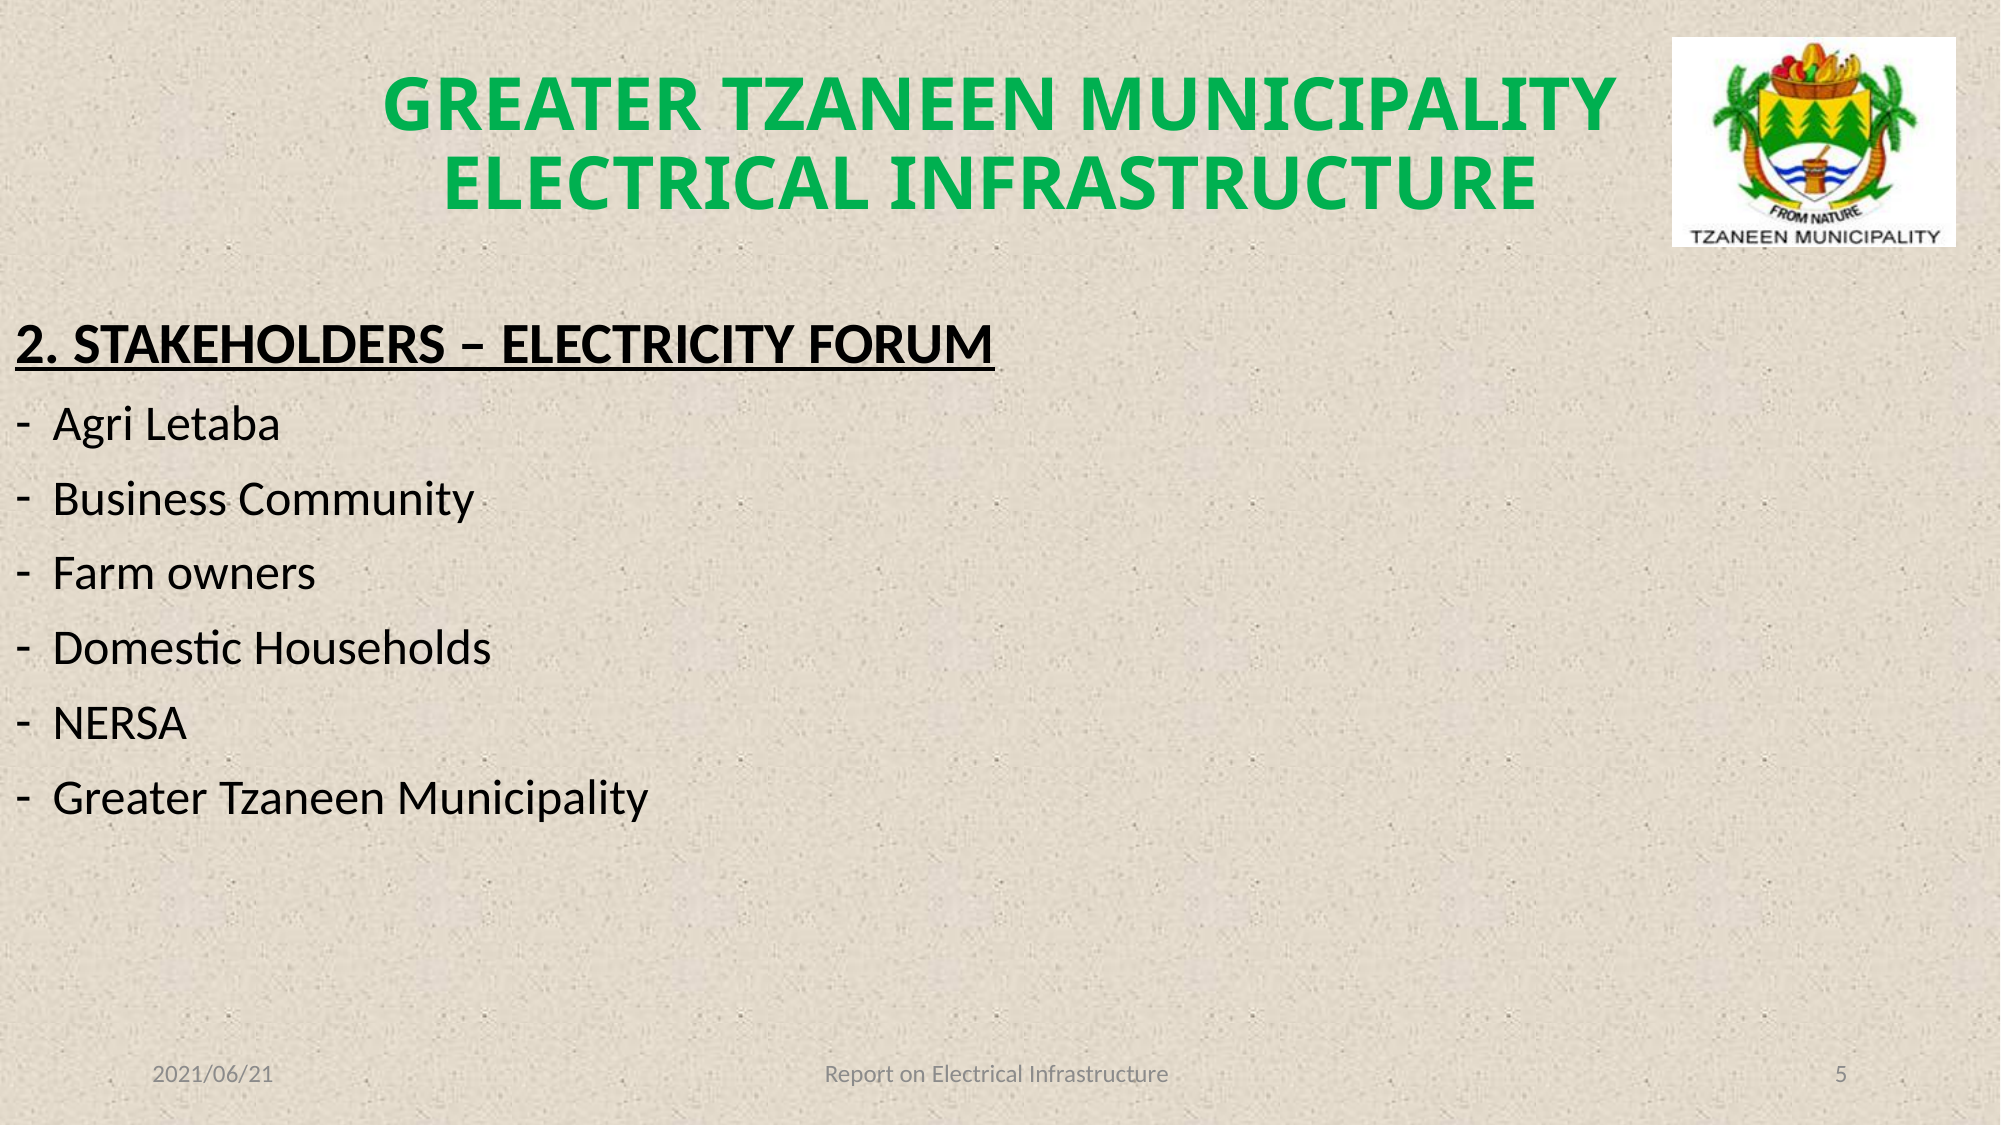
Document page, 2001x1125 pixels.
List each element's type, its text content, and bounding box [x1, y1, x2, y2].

footer Report on Electrical Infrastructure [662, 1042, 1338, 1103]
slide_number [137, 1042, 588, 1103]
slide_number 5 [1412, 1042, 1863, 1103]
title GREATER TZANEEN MUNICIPALITY ELECTRICAL INFRASTRUCTURE [137, 59, 1671, 234]
picture [0, 0, 2001, 1125]
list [1671, 37, 1956, 247]
list 2. STAKEHOLDERS – ELECTRICITY FORUM Agri Letaba Business Community Farm owners Domestic Households NERSA Greater Tzaneen Municipality [0, 305, 1956, 1064]
